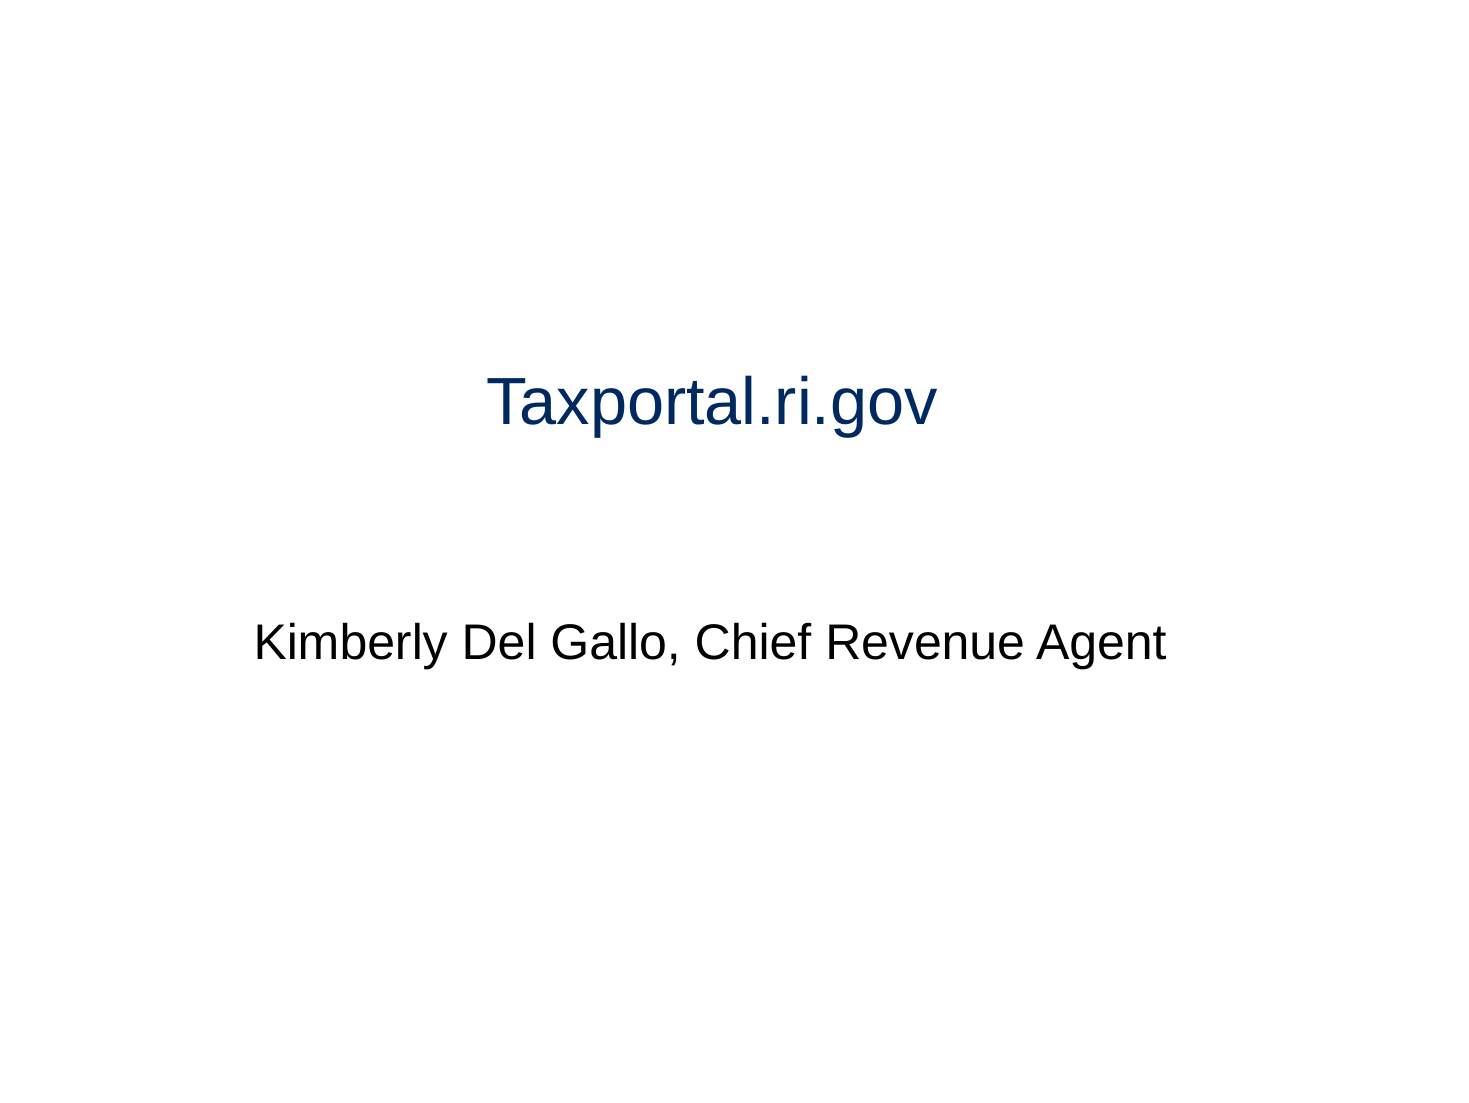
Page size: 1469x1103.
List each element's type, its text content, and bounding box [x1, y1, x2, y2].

title Taxportal.ri.gov [182, 350, 1243, 512]
list Kimberly Del Gallo, Chief Revenue Agent [162, 608, 1258, 754]
